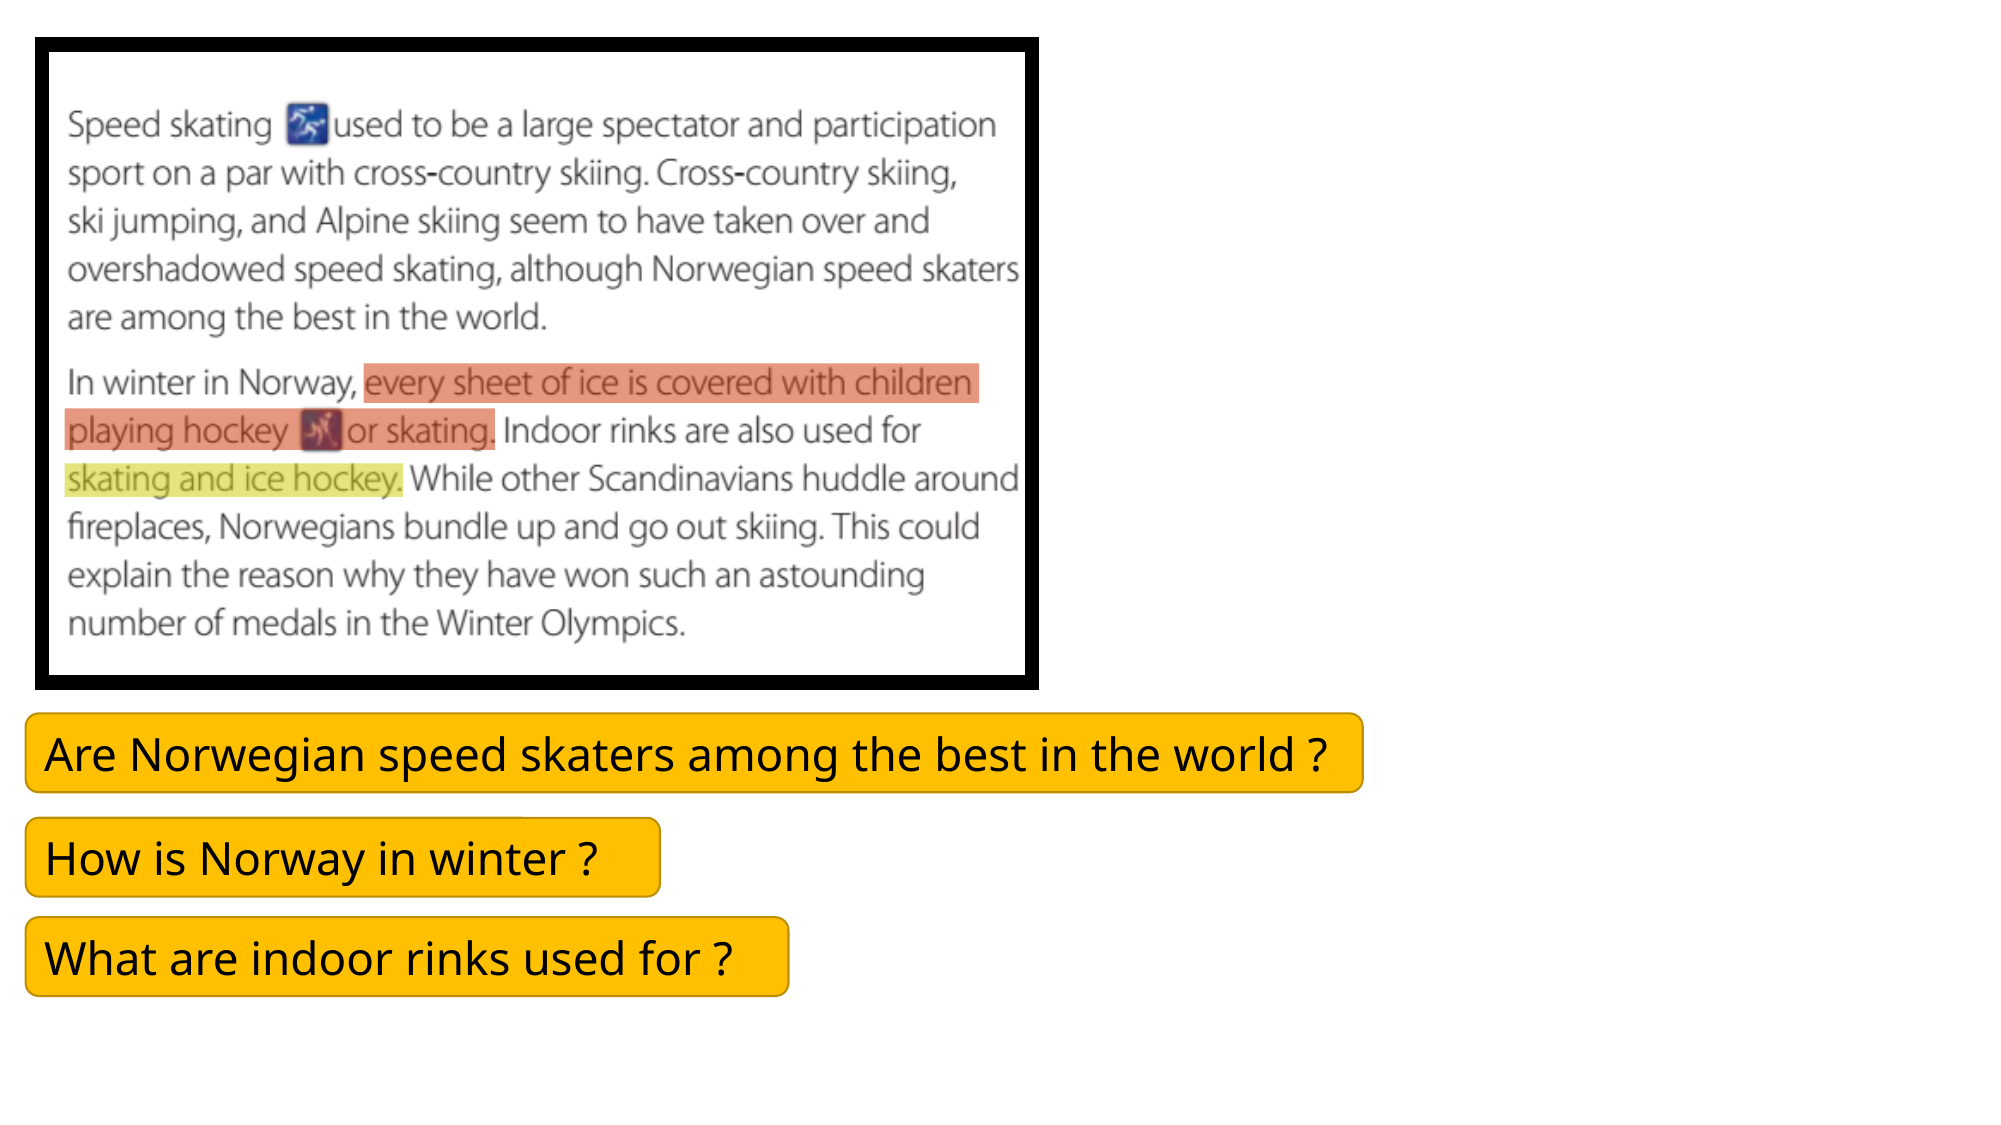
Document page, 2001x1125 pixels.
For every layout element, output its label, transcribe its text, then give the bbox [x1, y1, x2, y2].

text_box How is Norway in winter ? [24, 816, 662, 898]
text_box What are indoor rinks used for ? [24, 916, 790, 998]
picture [49, 51, 1025, 675]
text_box Are Norwegian speed skaters among the best in the world ? [24, 712, 1364, 794]
